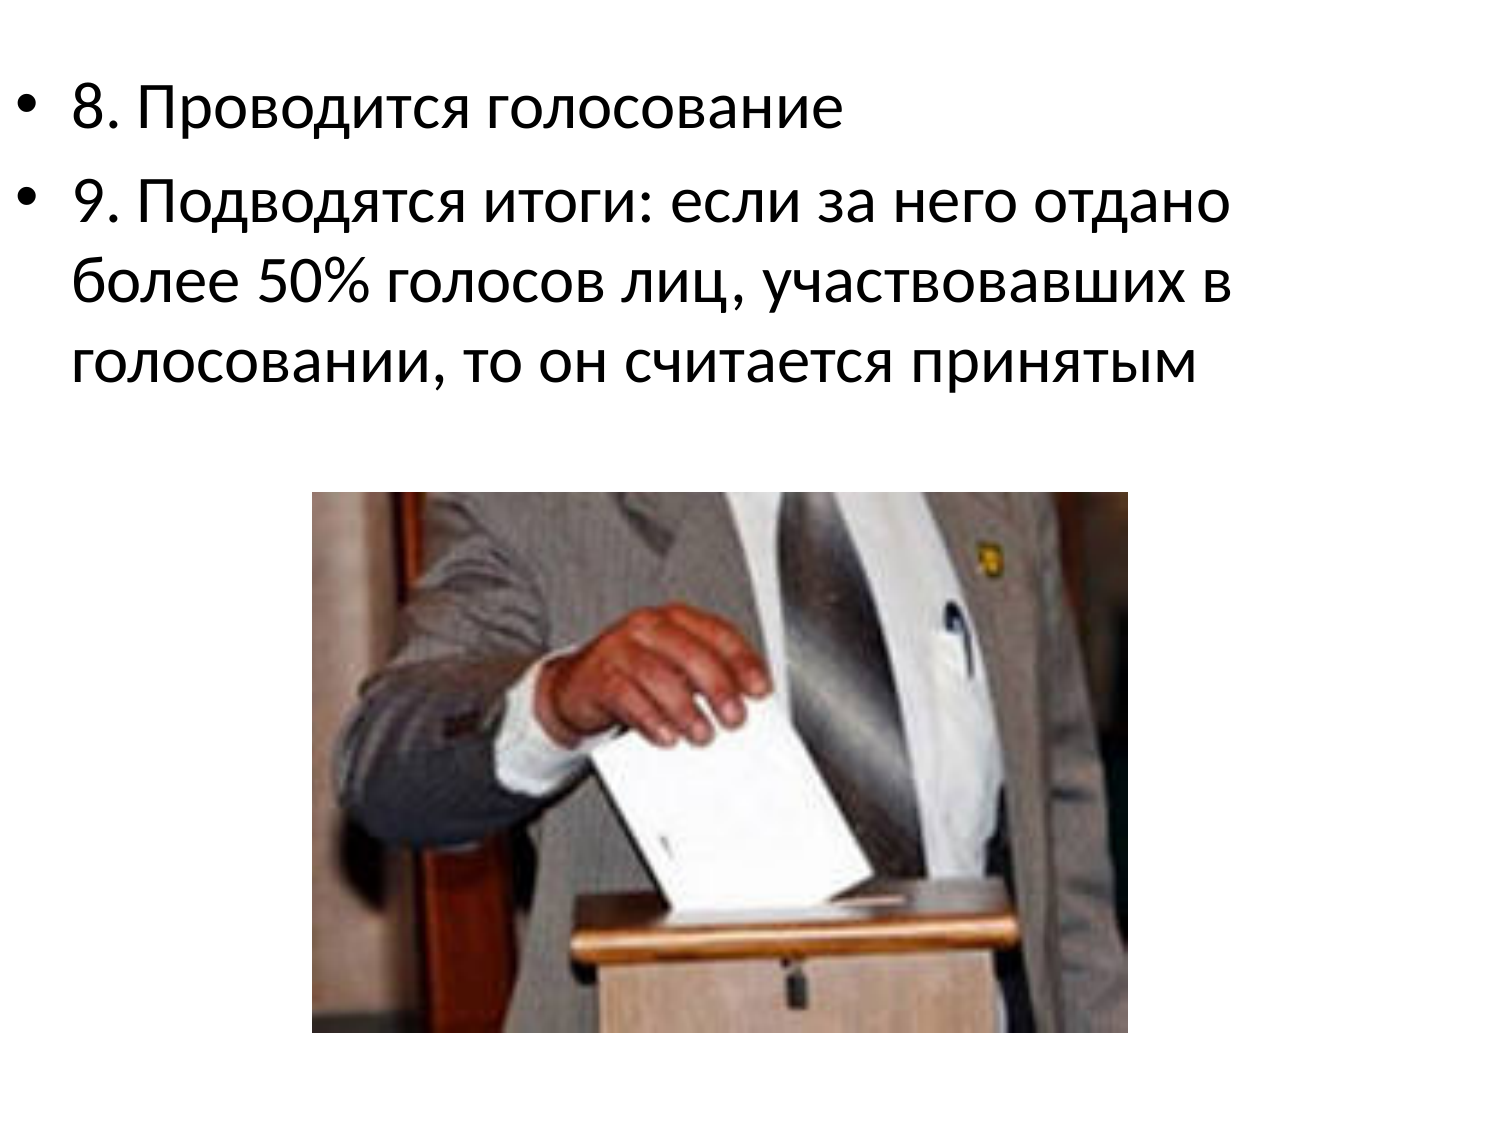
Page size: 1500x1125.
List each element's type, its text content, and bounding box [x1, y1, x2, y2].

picture [312, 491, 1129, 1034]
list 8. Проводится голосование 9. Подводятся итоги: если за него отдано более 50% голосов лиц, участвовавших в голосовании, то он считается принятым [0, 54, 1350, 1005]
